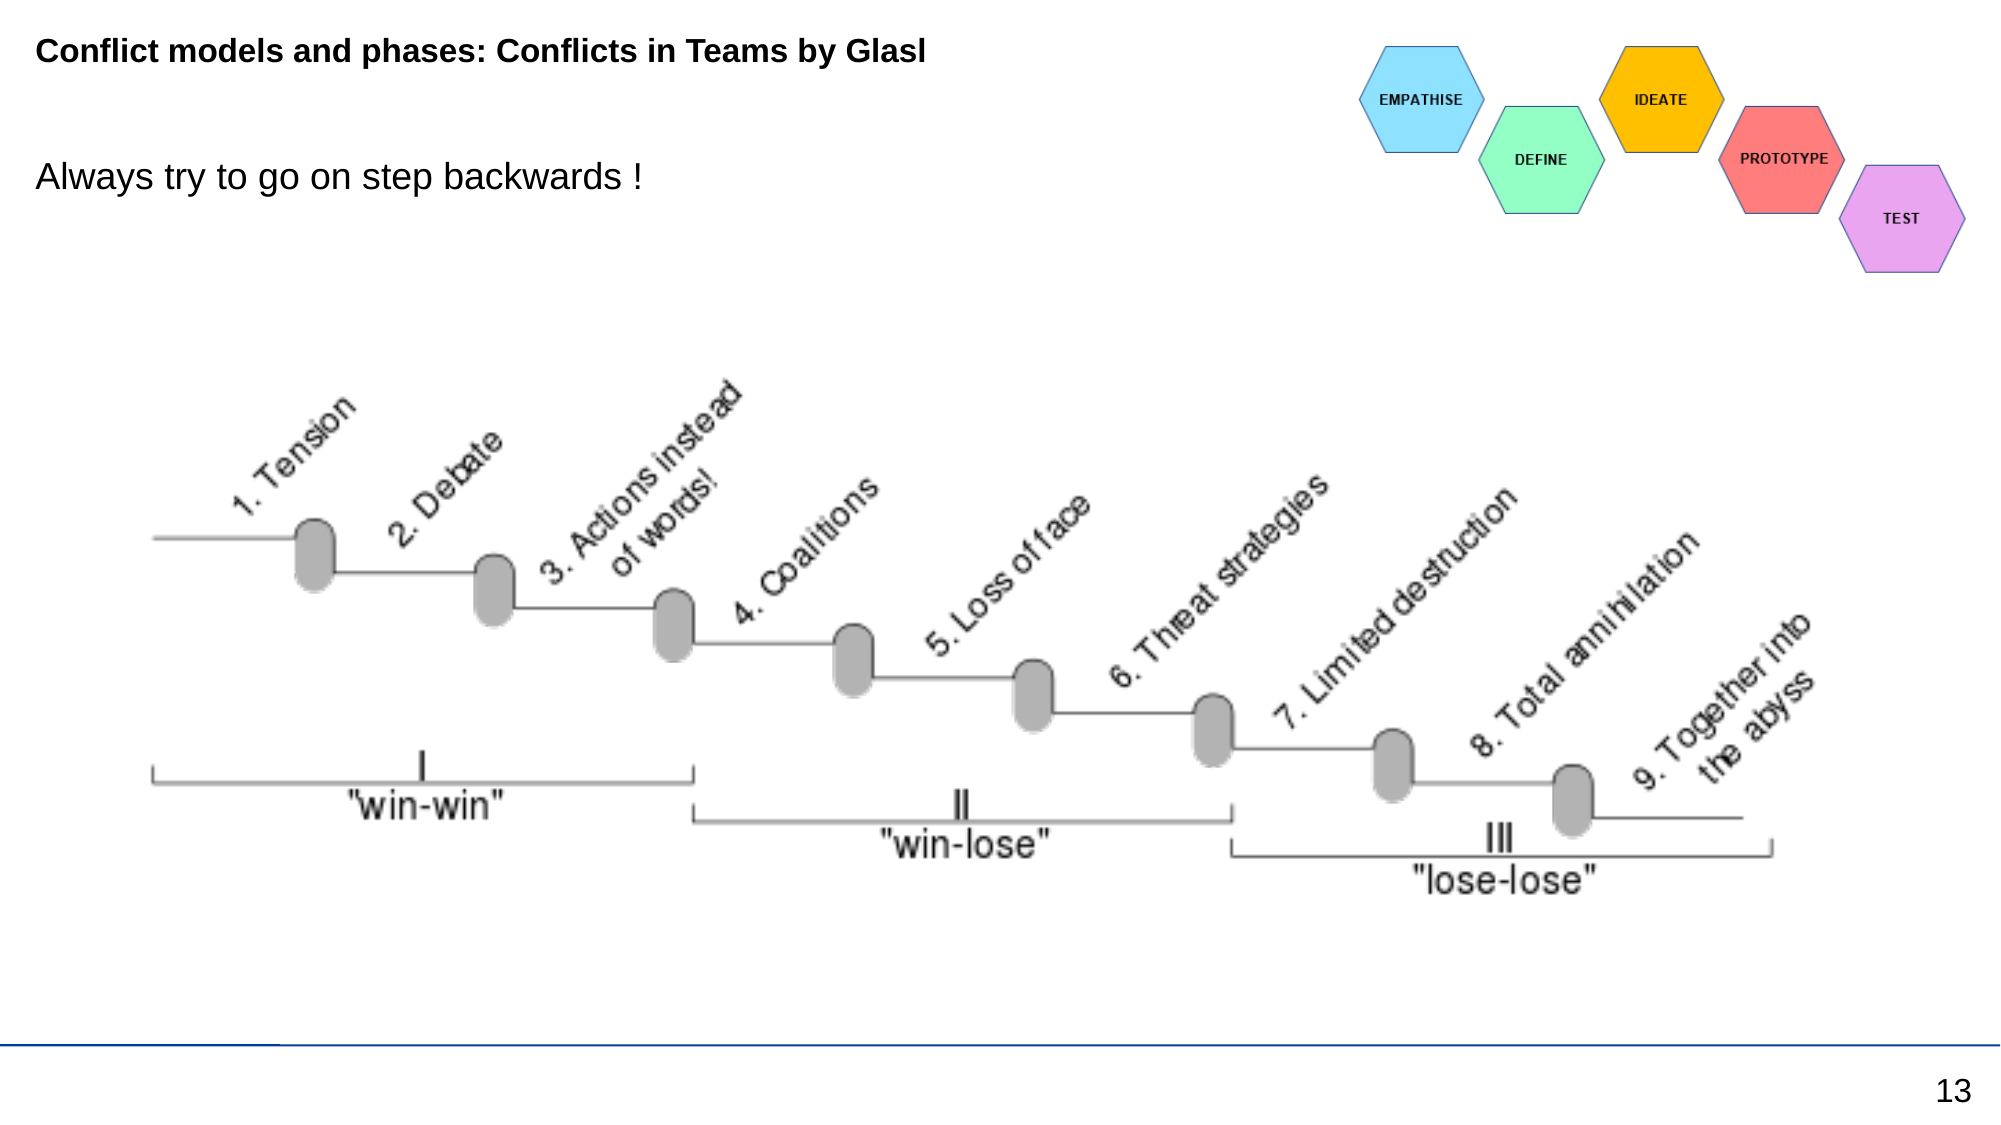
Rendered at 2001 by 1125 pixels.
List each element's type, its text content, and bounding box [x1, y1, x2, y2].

picture [1328, 0, 2000, 291]
slide_number 13 [1866, 1068, 1973, 1111]
title Conflict models and phases: Conflicts in Teams by Glasl [35, 29, 1328, 124]
list Always try to go on step backwards ! [35, 147, 1867, 1096]
picture [74, 315, 1896, 928]
